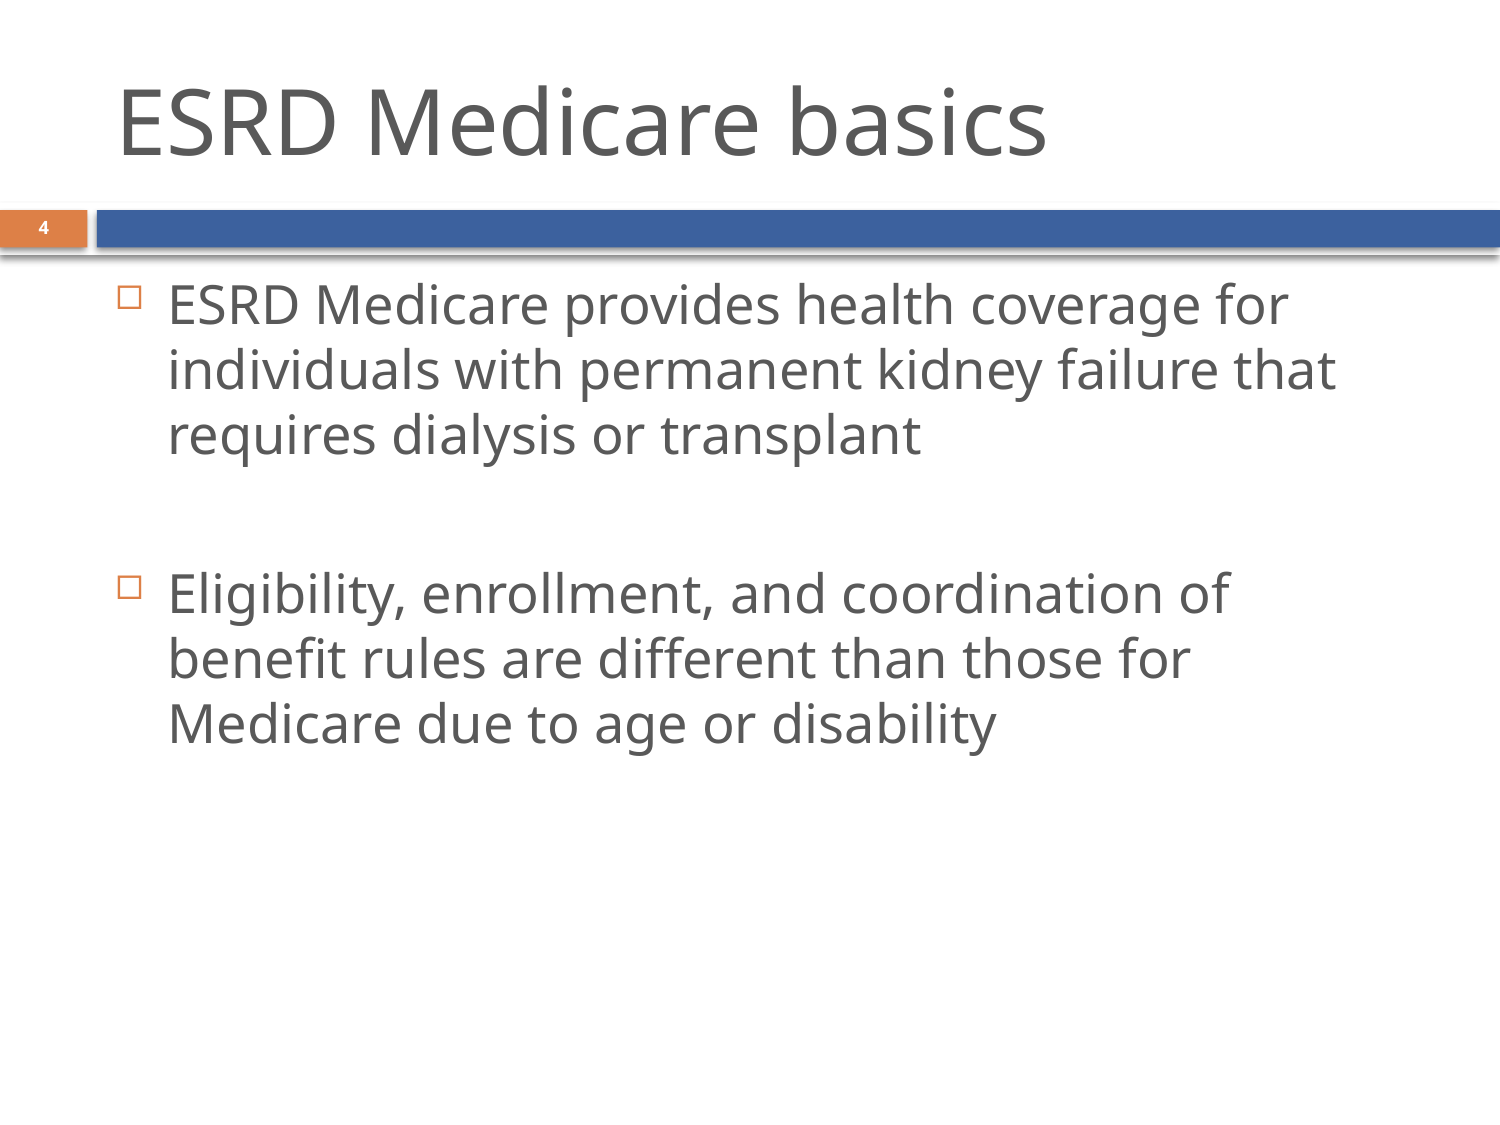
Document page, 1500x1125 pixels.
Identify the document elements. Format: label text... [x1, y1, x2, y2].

title ESRD Medicare basics [100, 37, 1438, 200]
list ESRD Medicare provides health coverage for individuals with permanent kidney failure that requires dialysis or transplant Eligibility, enrollment, and coordination of benefit rules are different than those for Medicare due to age or disability [100, 262, 1438, 1000]
slide_number 4 [0, 208, 88, 249]
